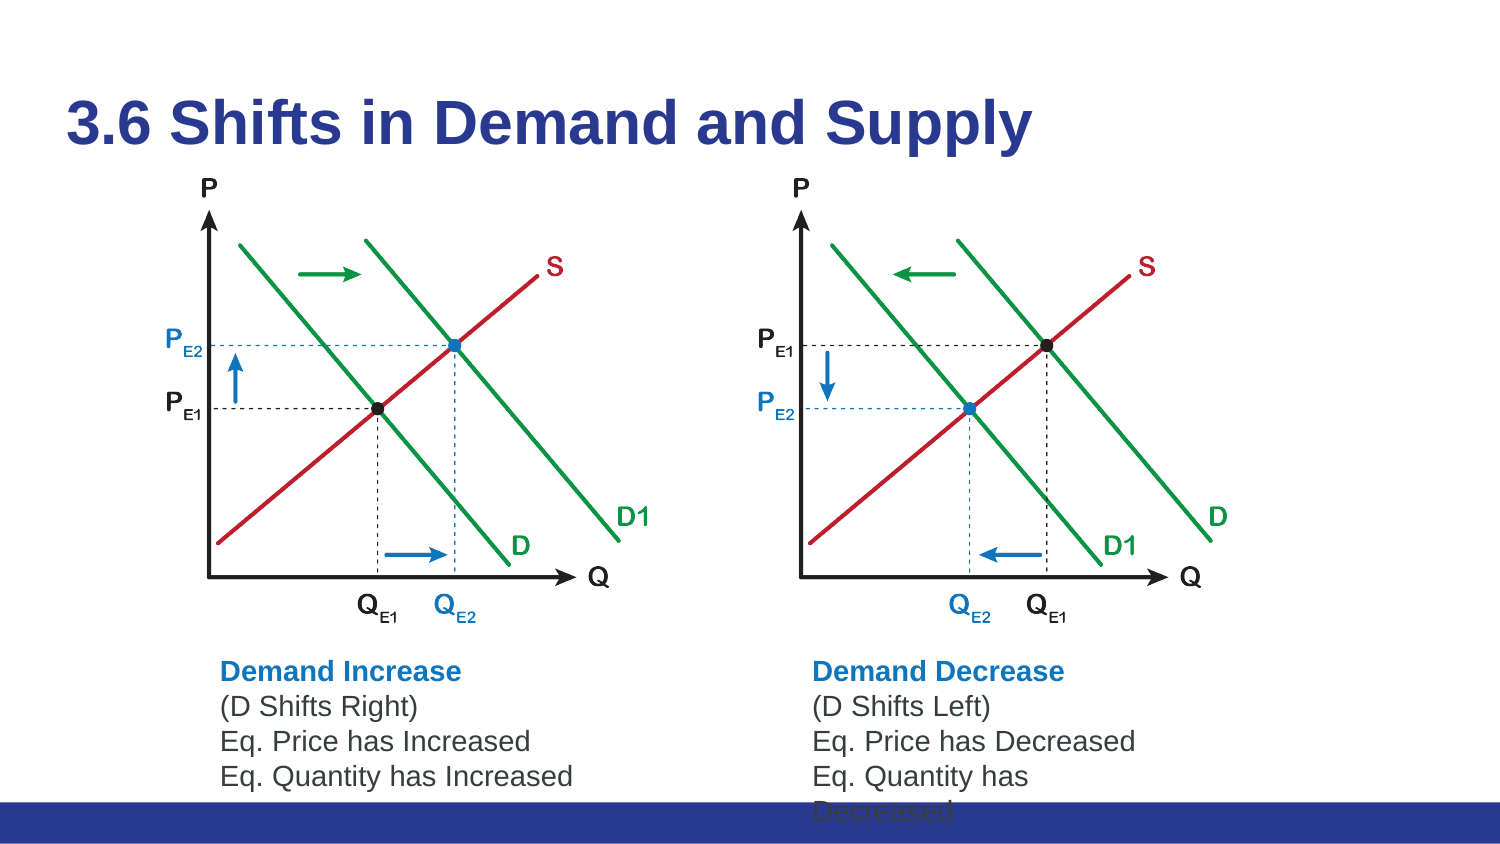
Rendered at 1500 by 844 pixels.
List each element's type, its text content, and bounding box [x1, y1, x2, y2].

title 3.6 Shifts in Demand and Supply [51, 67, 1449, 167]
text_box Demand Decrease (D Shifts Left) Eq. Price has Decreased Eq. Quantity has Decreased [796, 677, 1193, 798]
picture [132, 137, 665, 669]
list Demand Increase (D Shifts Right) Eq. Price has Increased Eq. Quantity has Increased [204, 677, 601, 798]
picture [725, 137, 1257, 669]
